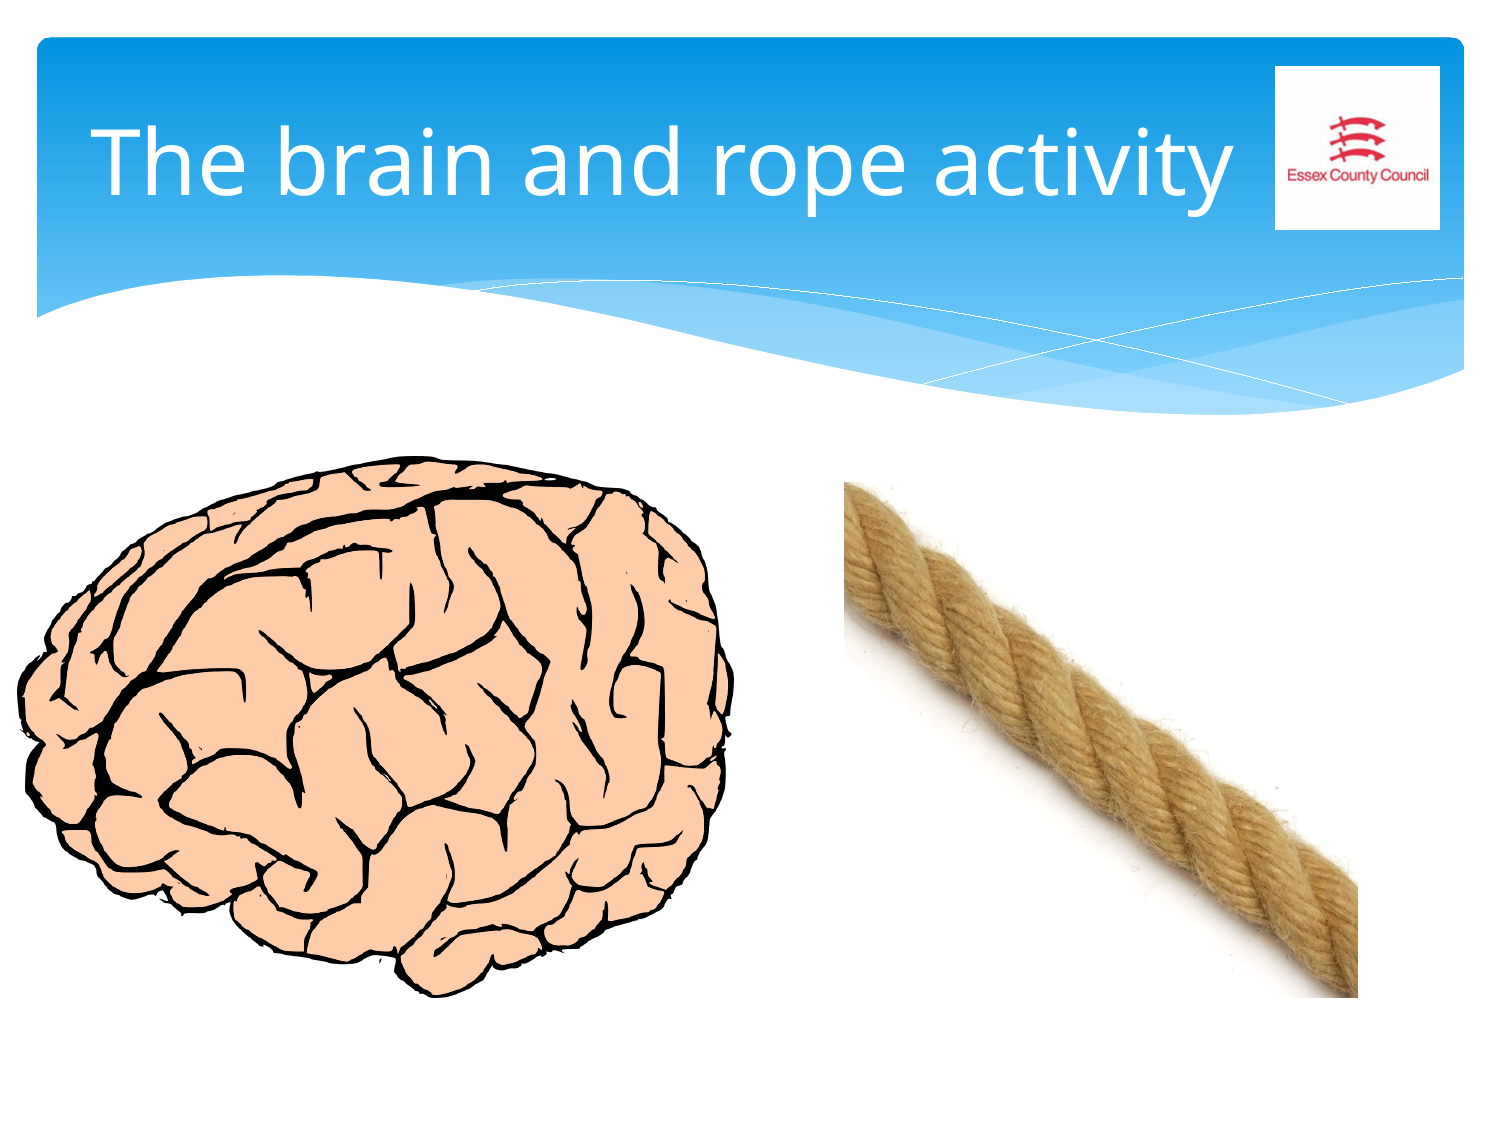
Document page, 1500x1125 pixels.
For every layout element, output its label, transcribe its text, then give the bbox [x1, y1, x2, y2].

picture [1274, 67, 1440, 230]
picture [844, 482, 1358, 998]
picture [17, 455, 734, 998]
title The brain and rope activity [75, 55, 1425, 261]
